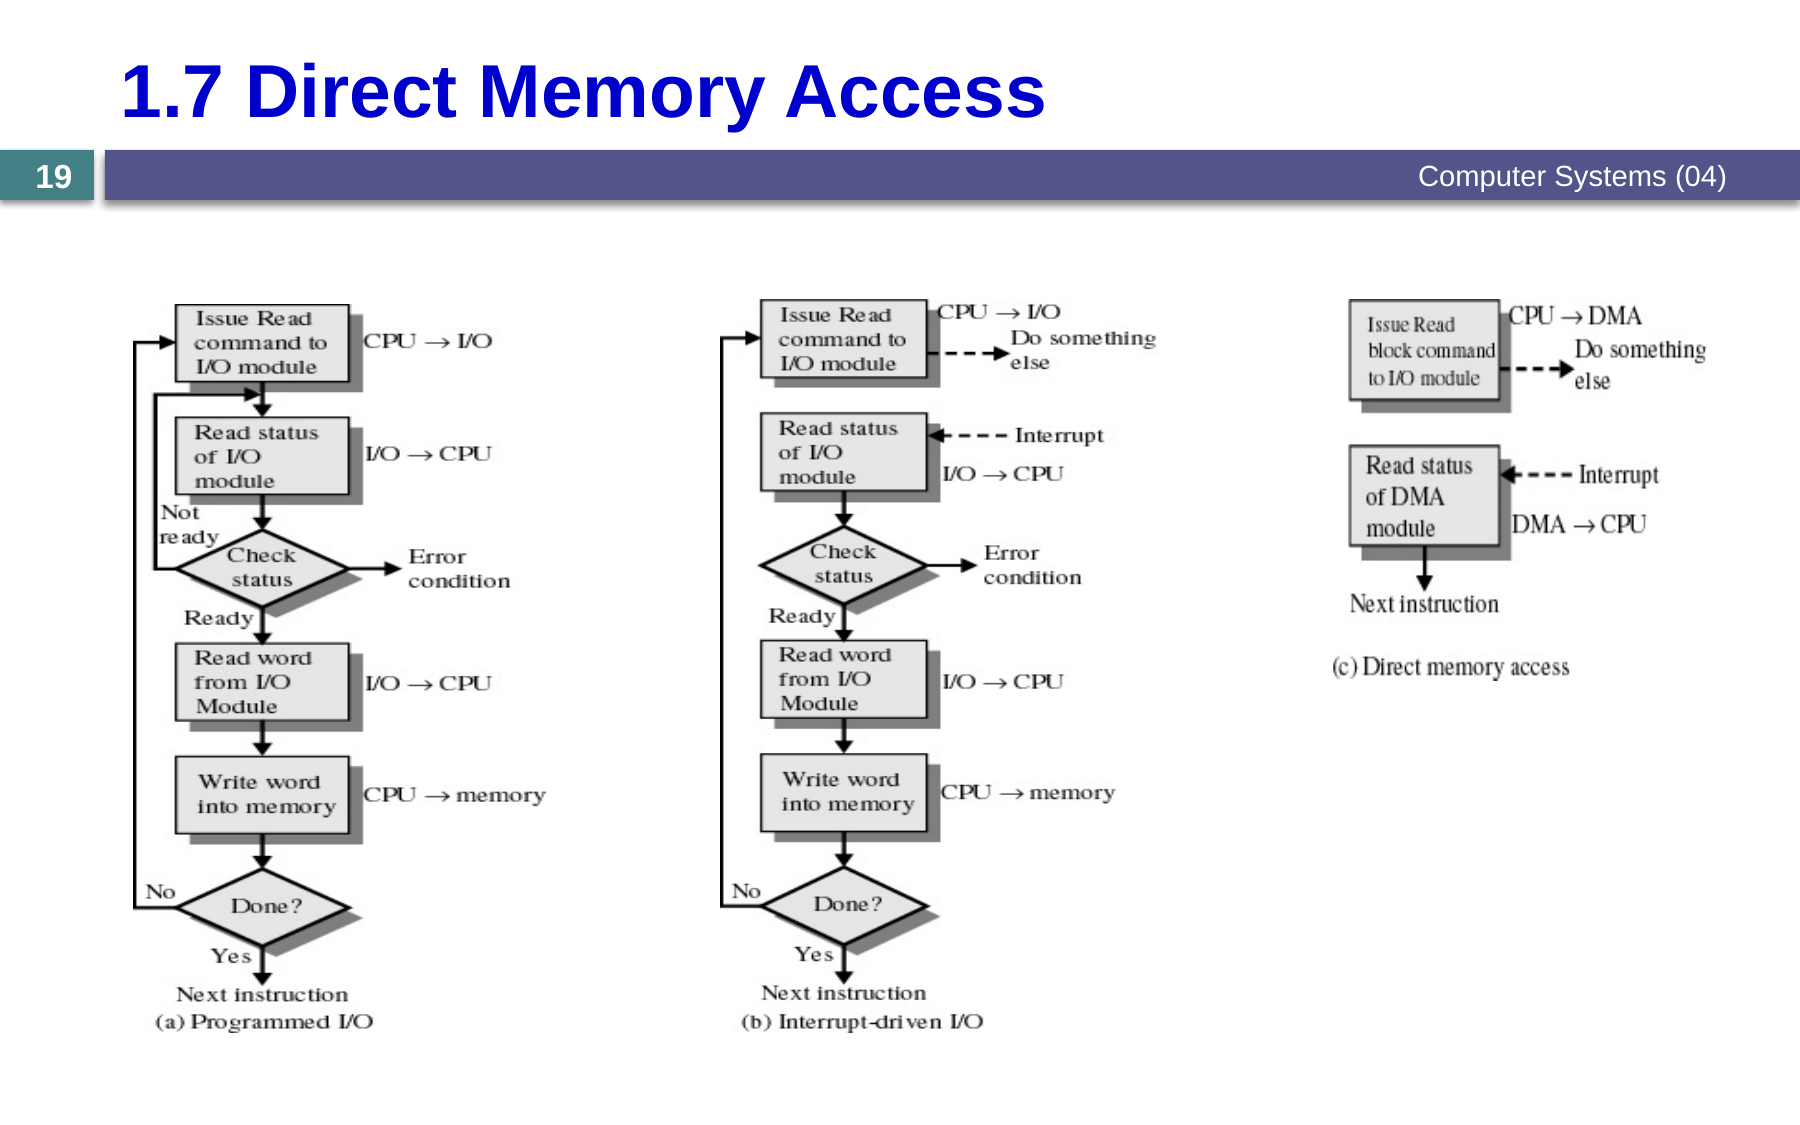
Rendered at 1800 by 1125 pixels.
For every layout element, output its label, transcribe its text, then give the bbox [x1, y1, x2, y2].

picture [719, 299, 1158, 1034]
slide_number 19 [0, 152, 108, 198]
footer Computer Systems (04) [675, 149, 1743, 202]
picture [1332, 299, 1707, 681]
title 1.7 Direct Memory Access [105, 27, 1743, 149]
picture [133, 304, 546, 1034]
